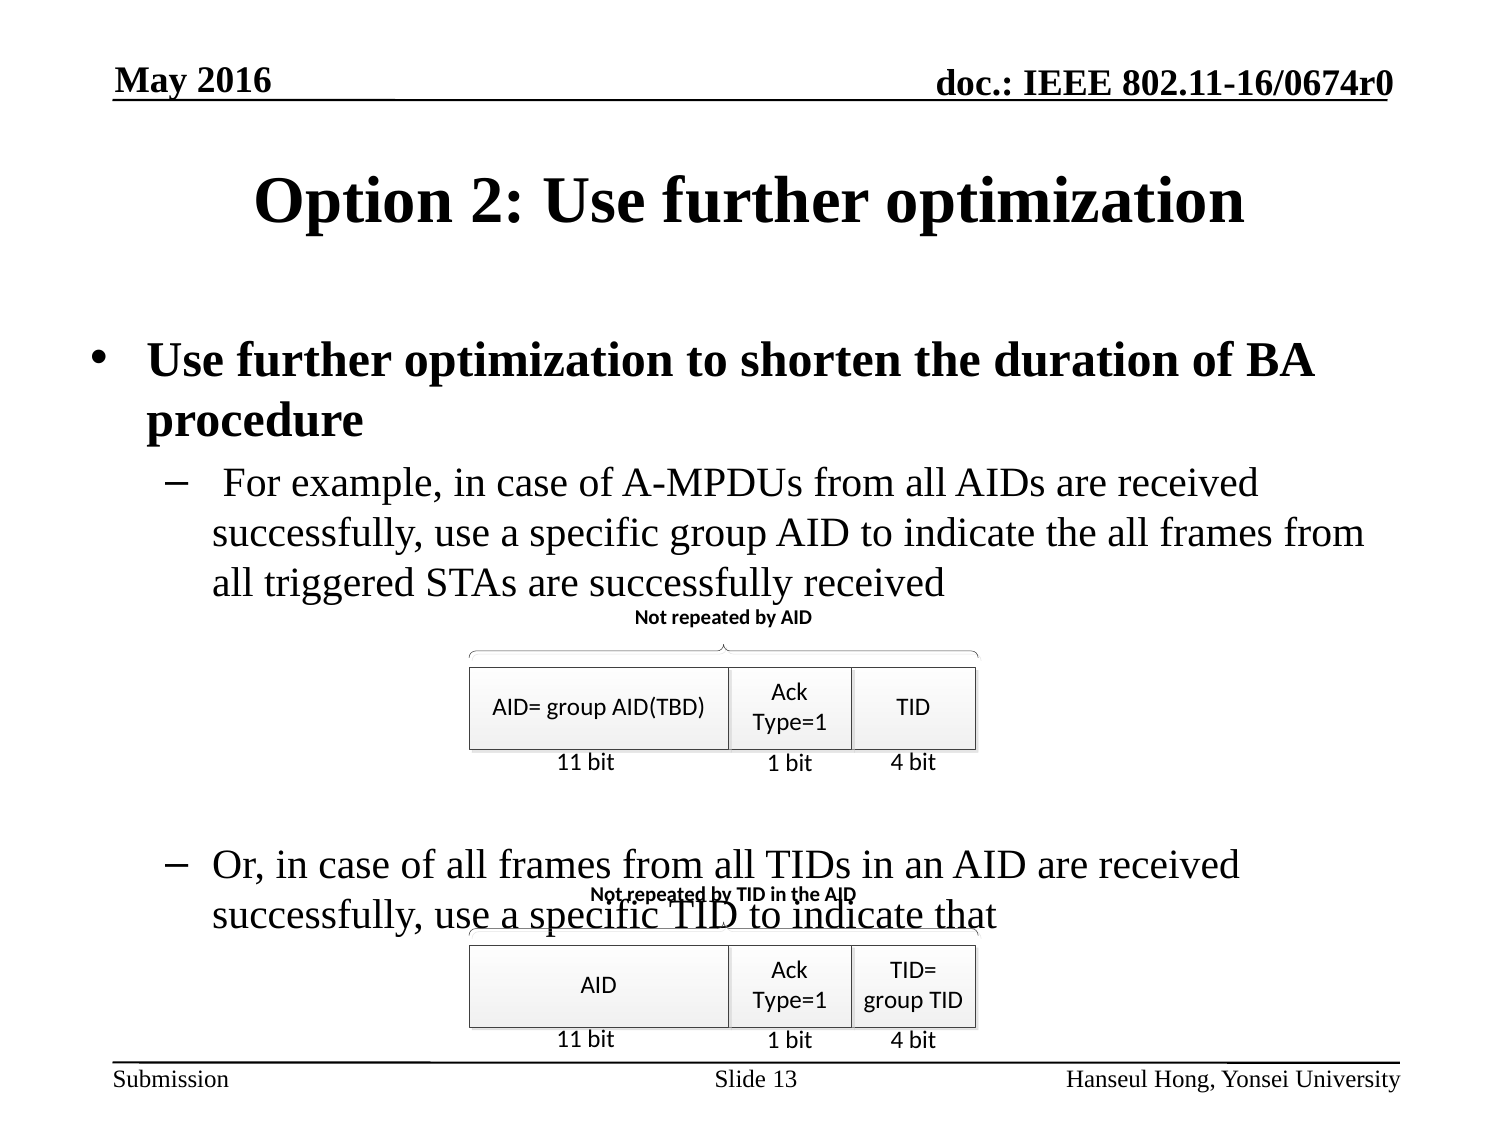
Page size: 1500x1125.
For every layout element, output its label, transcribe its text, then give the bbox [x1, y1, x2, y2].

picture [466, 599, 984, 782]
title Option 2: Use further optimization [74, 101, 1426, 290]
list Use further optimization to shorten the duration of BA procedure For example, in case of A-MPDUs from all AIDs are received successfully, use a specific group AID to indicate the all frames from all triggered STAs are successfully received Or, in case of all frames from all TIDs in an AID are received successfully, use a specific TID to indicate that [74, 318, 1426, 1062]
picture [466, 877, 984, 1059]
